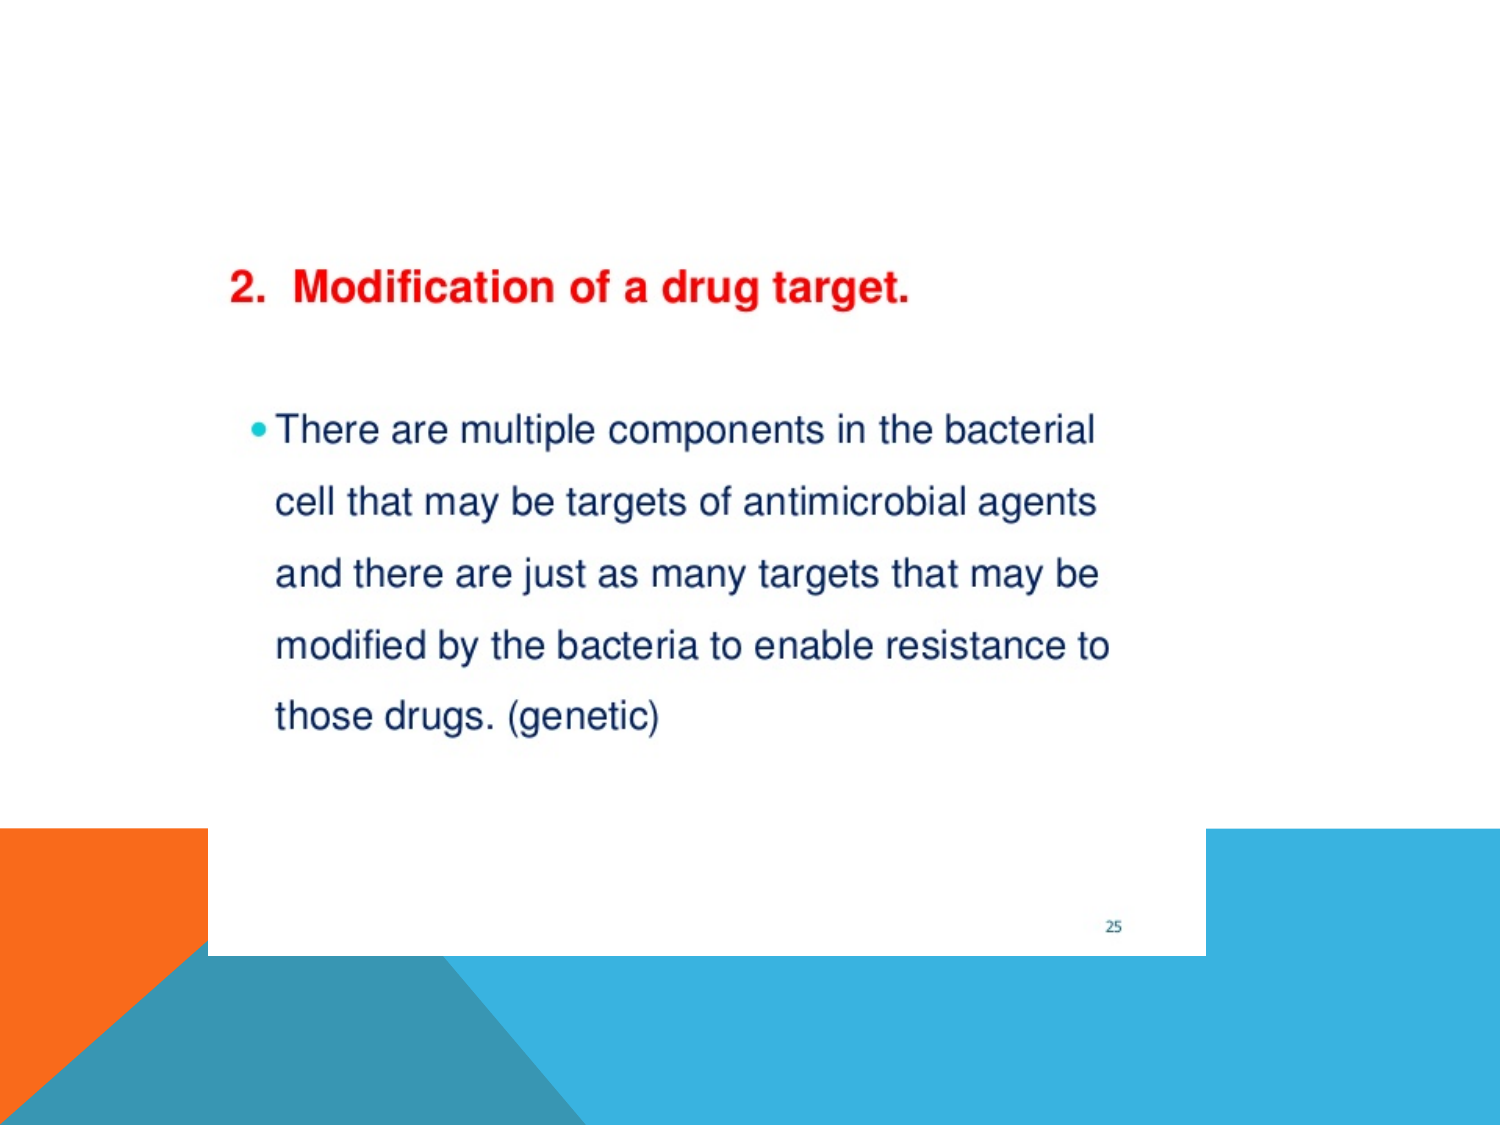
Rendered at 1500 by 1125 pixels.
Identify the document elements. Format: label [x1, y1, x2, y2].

picture [208, 207, 1206, 957]
